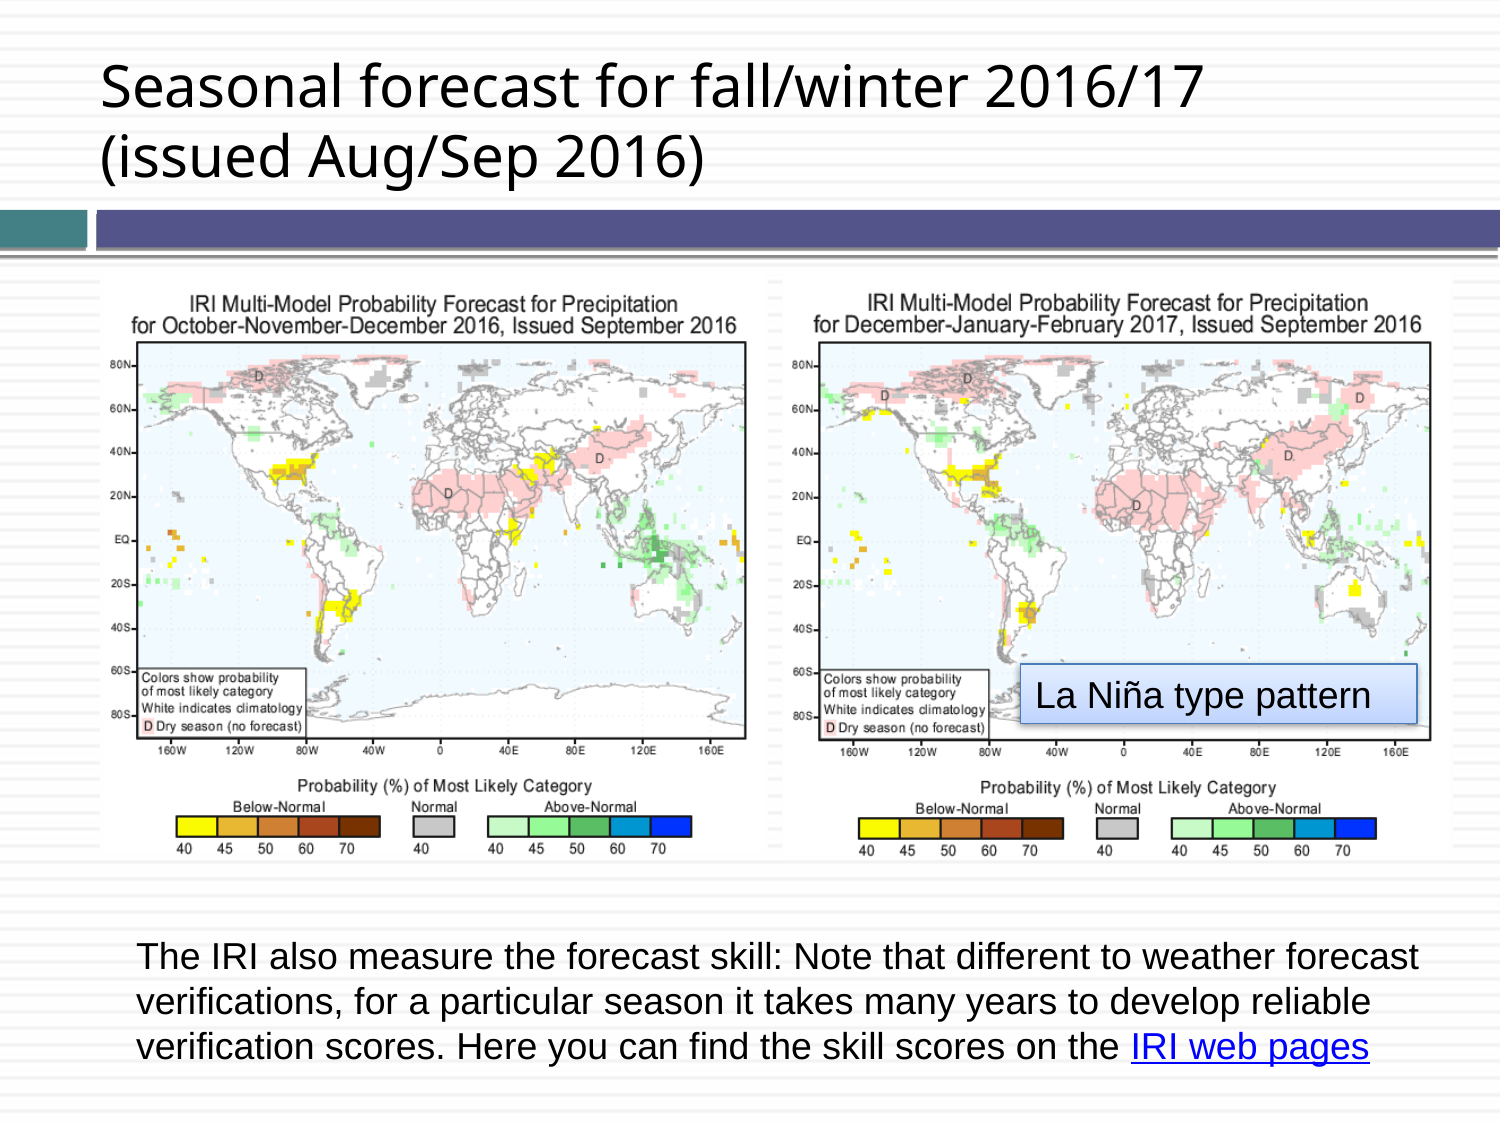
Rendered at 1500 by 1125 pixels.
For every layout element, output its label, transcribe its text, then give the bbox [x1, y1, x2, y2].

picture [0, 255, 1500, 1125]
picture [0, 0, 1500, 202]
text_box Seasonal forecast for fall/winter 2016/17 (issued Aug/Sep 2016) [100, 37, 1438, 200]
text_box The IRI also measure the forecast skill: Note that different to weather forecast verifications, for a particular season it takes many years to develop reliable verification scores. Here you can find the skill scores on the IRI web pages [121, 924, 1446, 1075]
